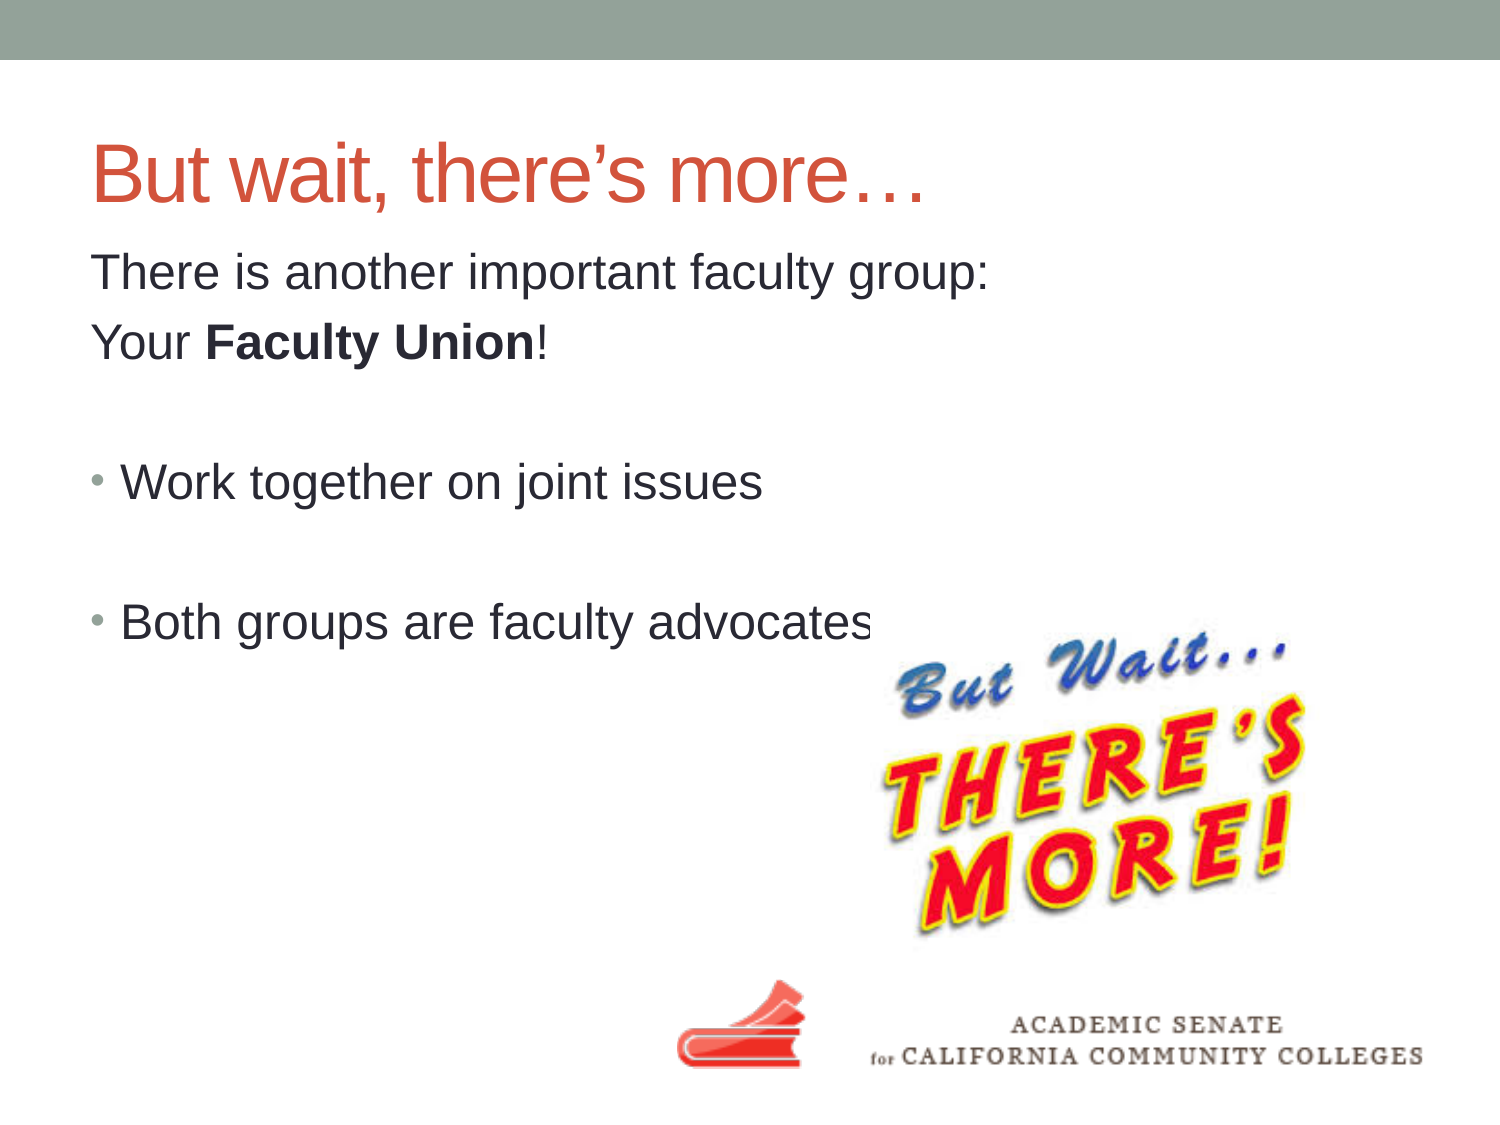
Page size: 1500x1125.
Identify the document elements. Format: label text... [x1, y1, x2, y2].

title But wait, there’s more… [75, 87, 1425, 231]
list There is another important faculty group: Your Faculty Union! Work together on joint issues Both groups are faculty advocates [75, 231, 1425, 953]
picture [676, 978, 1426, 1069]
picture [869, 603, 1330, 967]
